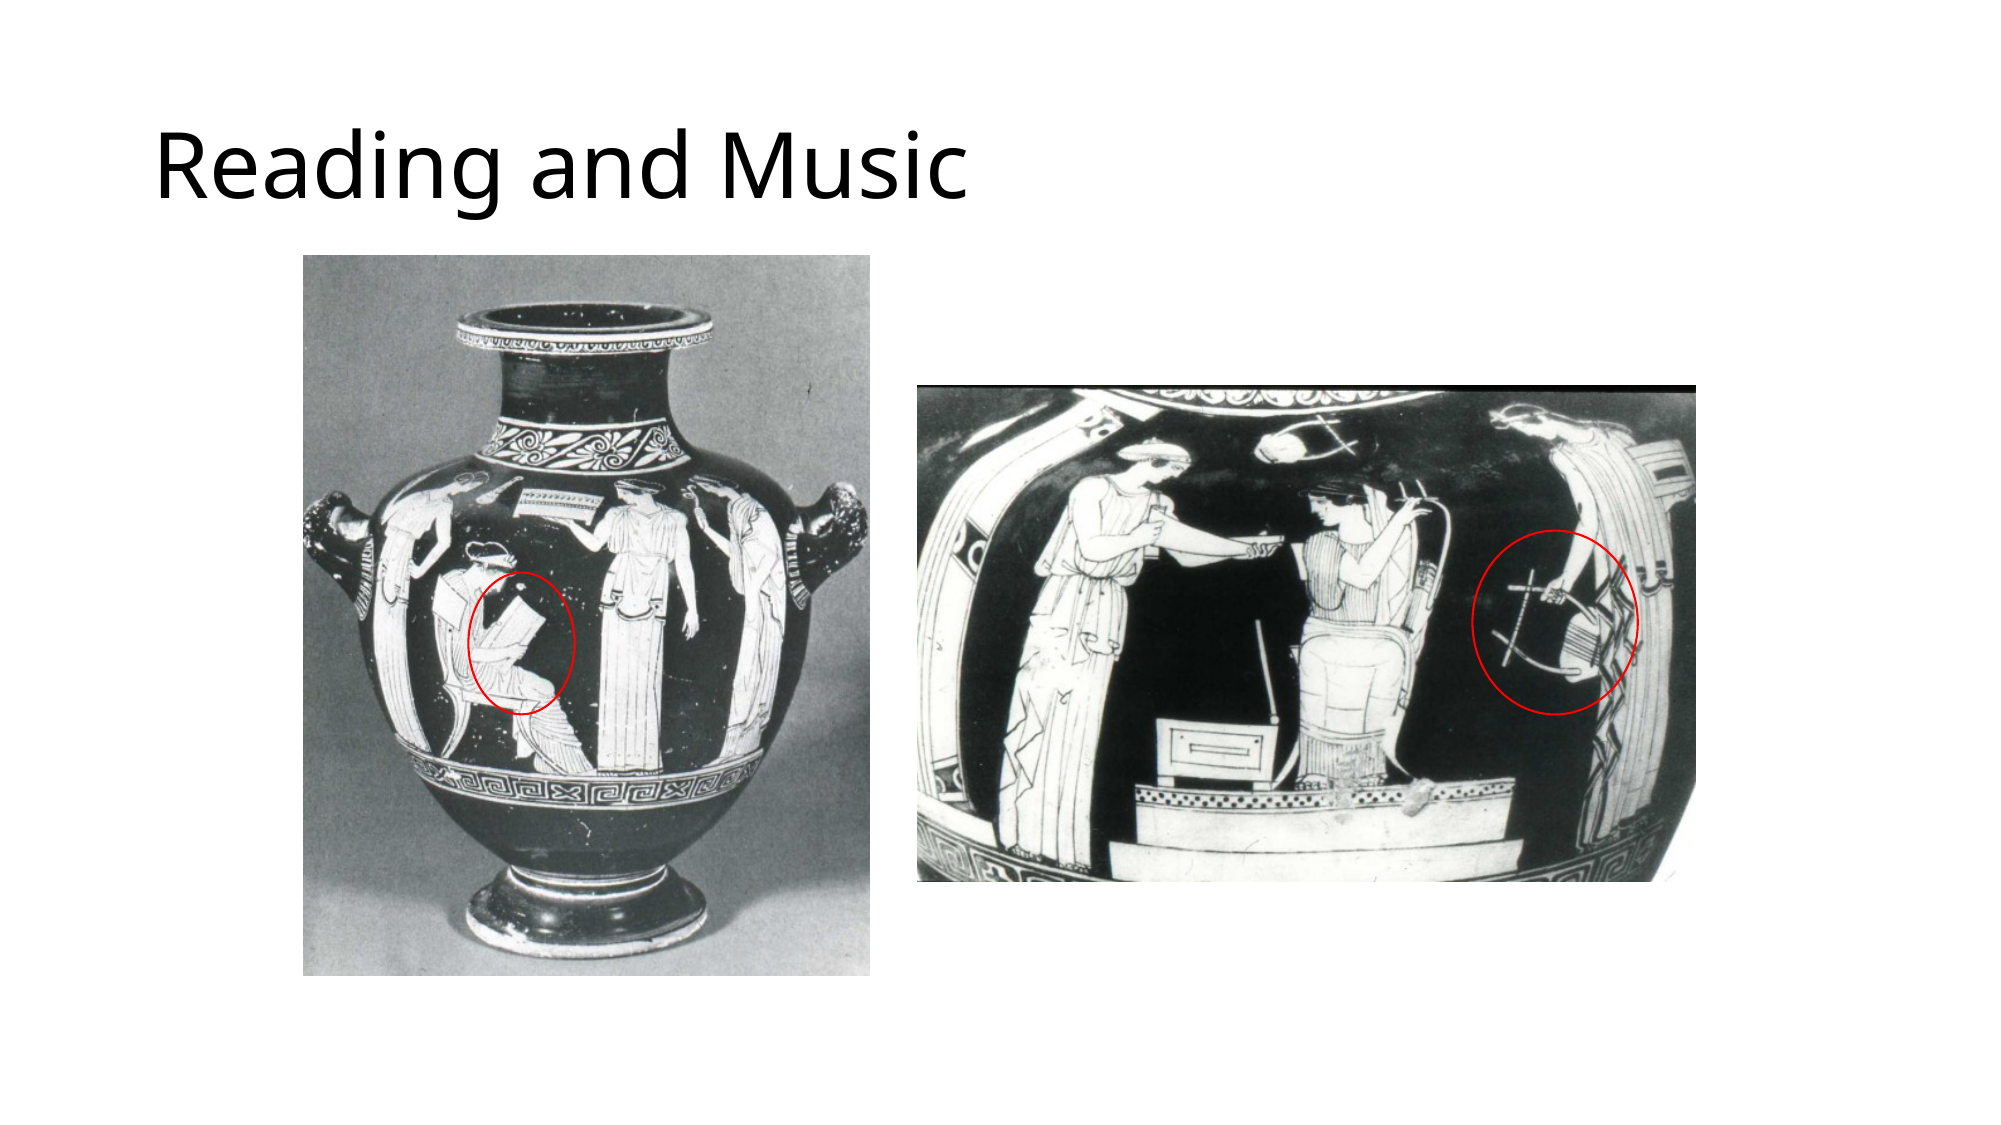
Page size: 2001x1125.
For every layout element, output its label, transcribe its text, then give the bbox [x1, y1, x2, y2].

picture [917, 385, 1696, 882]
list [302, 255, 870, 976]
title Reading and Music [137, 59, 1863, 278]
